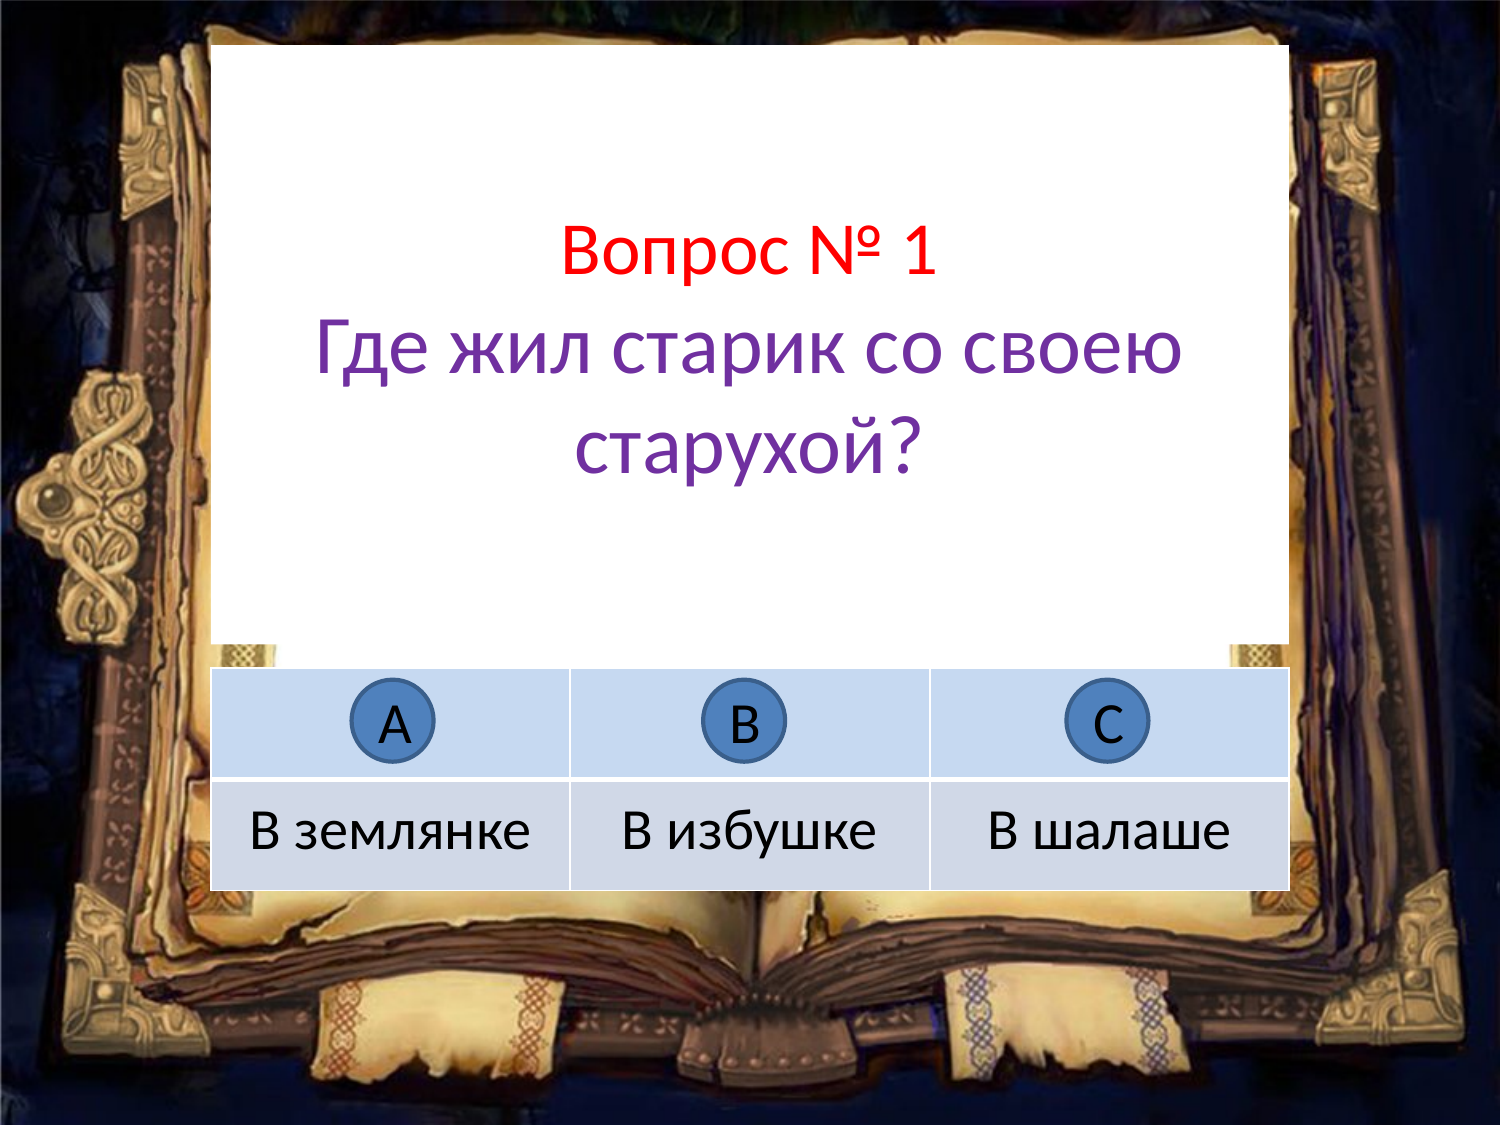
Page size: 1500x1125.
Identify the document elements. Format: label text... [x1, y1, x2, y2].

picture [0, 0, 1500, 1125]
text_box А [349, 677, 436, 764]
table_cell В шалаше [931, 782, 1288, 890]
table_cell В землянке [212, 782, 569, 890]
table_cell В избушке [571, 782, 929, 890]
table_header [571, 669, 929, 777]
text_box С [1064, 677, 1151, 764]
text_box В [701, 677, 788, 764]
table_header [931, 669, 1288, 777]
title Вопрос № 1 Где жил старик со своею старухой? [210, 45, 1289, 645]
table_header [212, 669, 569, 777]
